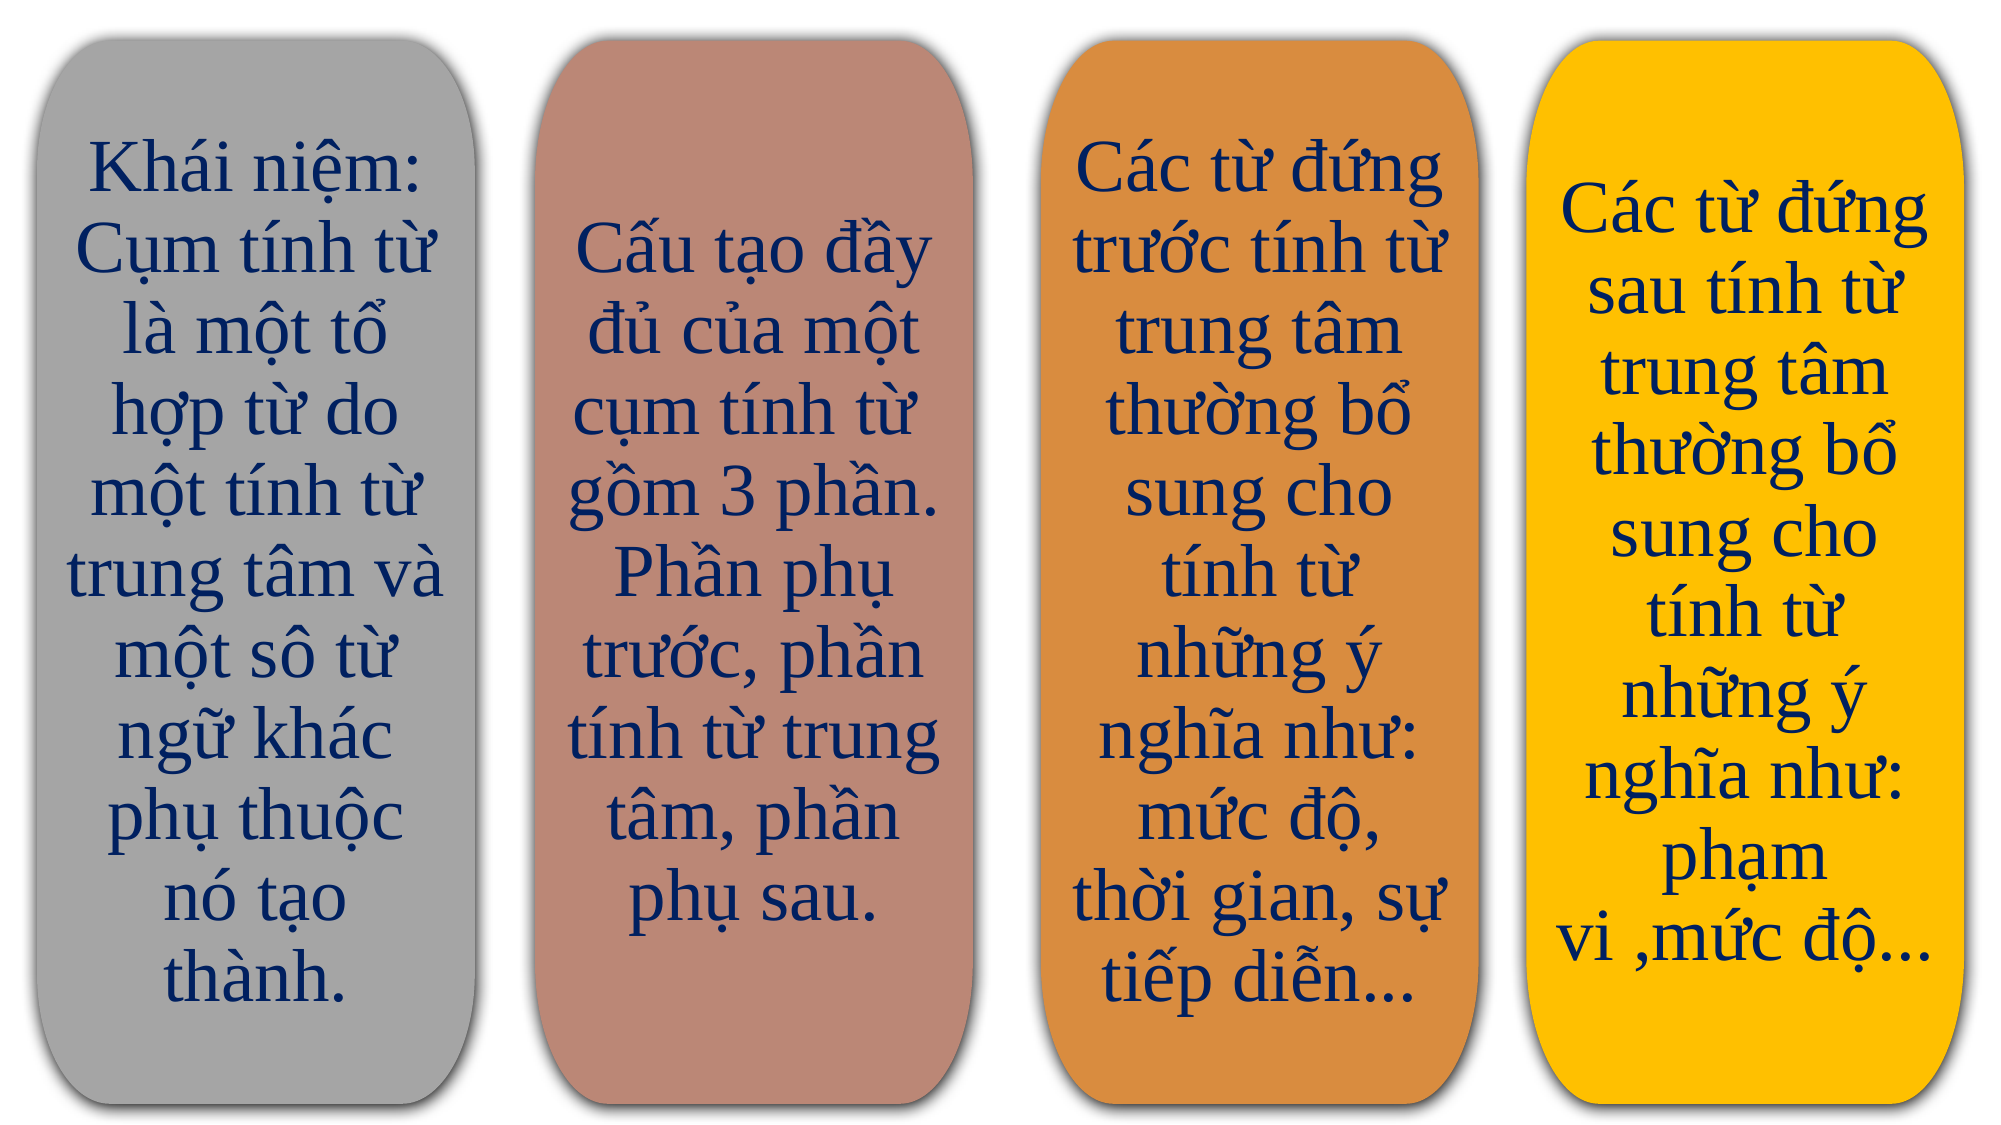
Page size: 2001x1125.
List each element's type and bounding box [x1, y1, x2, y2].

text_box [36, 40, 1965, 1104]
